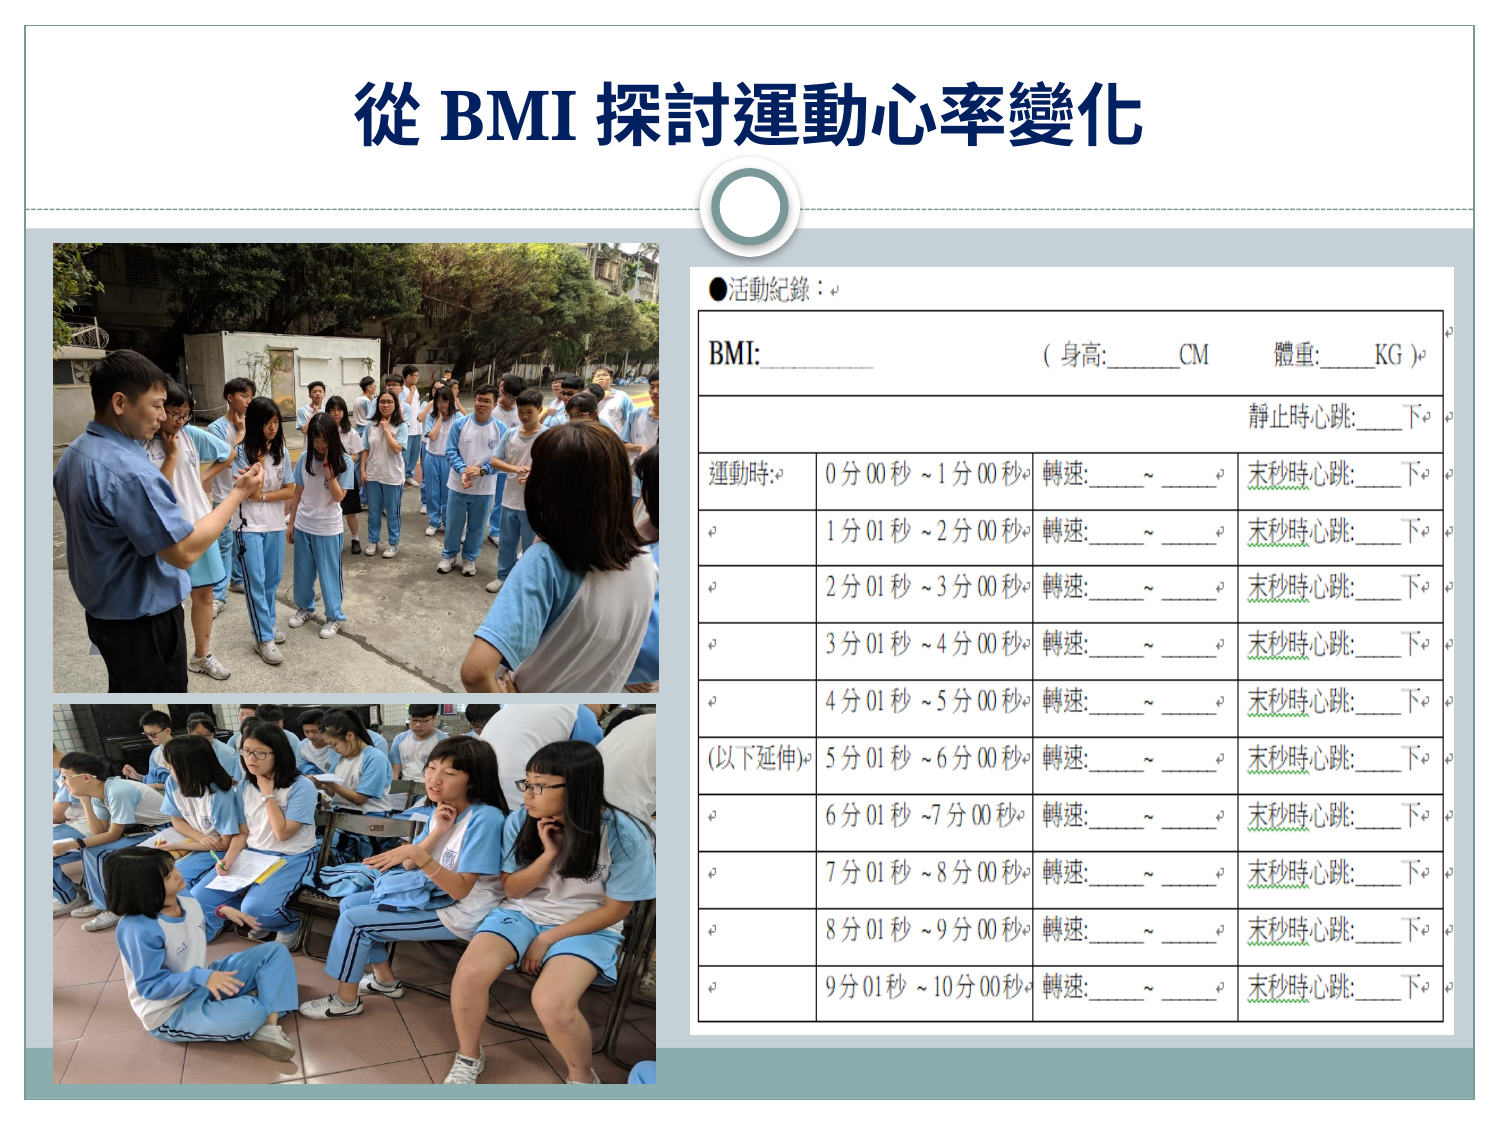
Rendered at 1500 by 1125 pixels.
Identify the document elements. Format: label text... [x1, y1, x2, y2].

picture [690, 266, 1454, 1036]
picture [52, 703, 656, 1084]
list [52, 243, 660, 693]
title 從BMI探討運動心率變化 [49, 37, 1450, 162]
